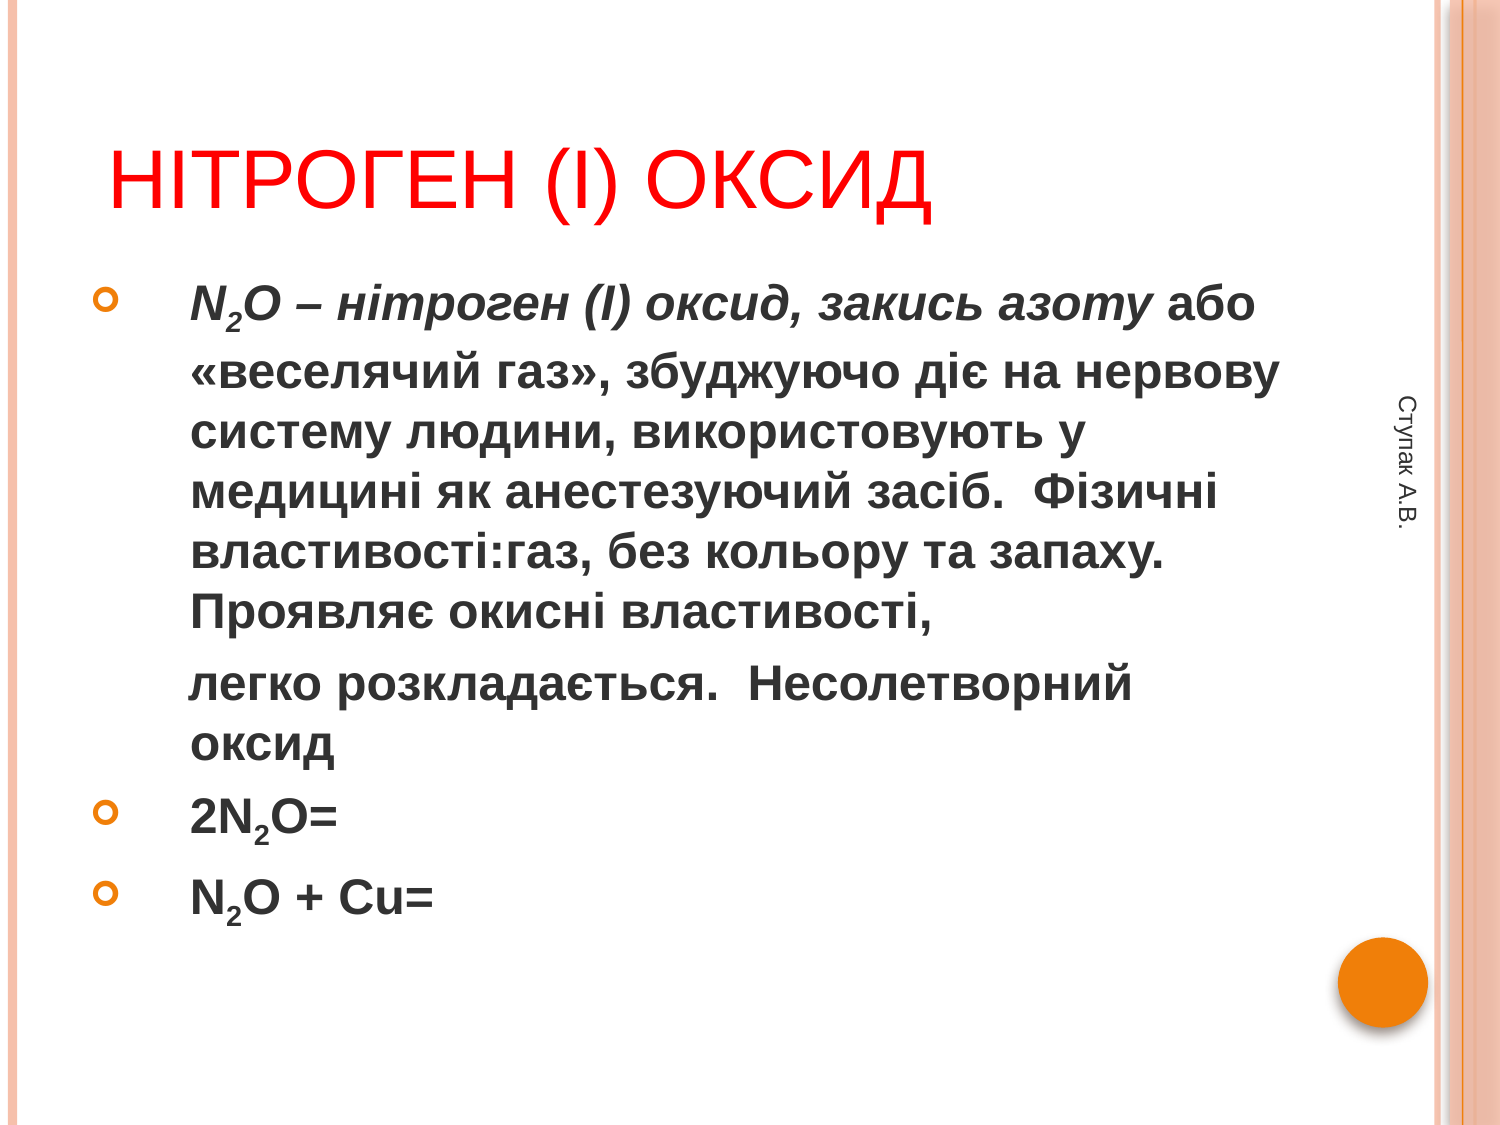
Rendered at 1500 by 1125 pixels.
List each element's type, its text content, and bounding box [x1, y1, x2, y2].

title Нітроген (І) оксид [75, 45, 1300, 233]
list N2O – нітроген (І) оксид, закись азоту або «веселячий газ», збуджуючо діє на нервову систему людини, використовують у медицині як анестезуючий засіб. Фізичні властивості:газ, без кольору та запаху. Проявляє окисні властивості, легко розкладається. Несолетворний оксид 2N2O= N2O + Сu= [74, 262, 1301, 1063]
footer Ступак А.В. [1379, 380, 1440, 906]
